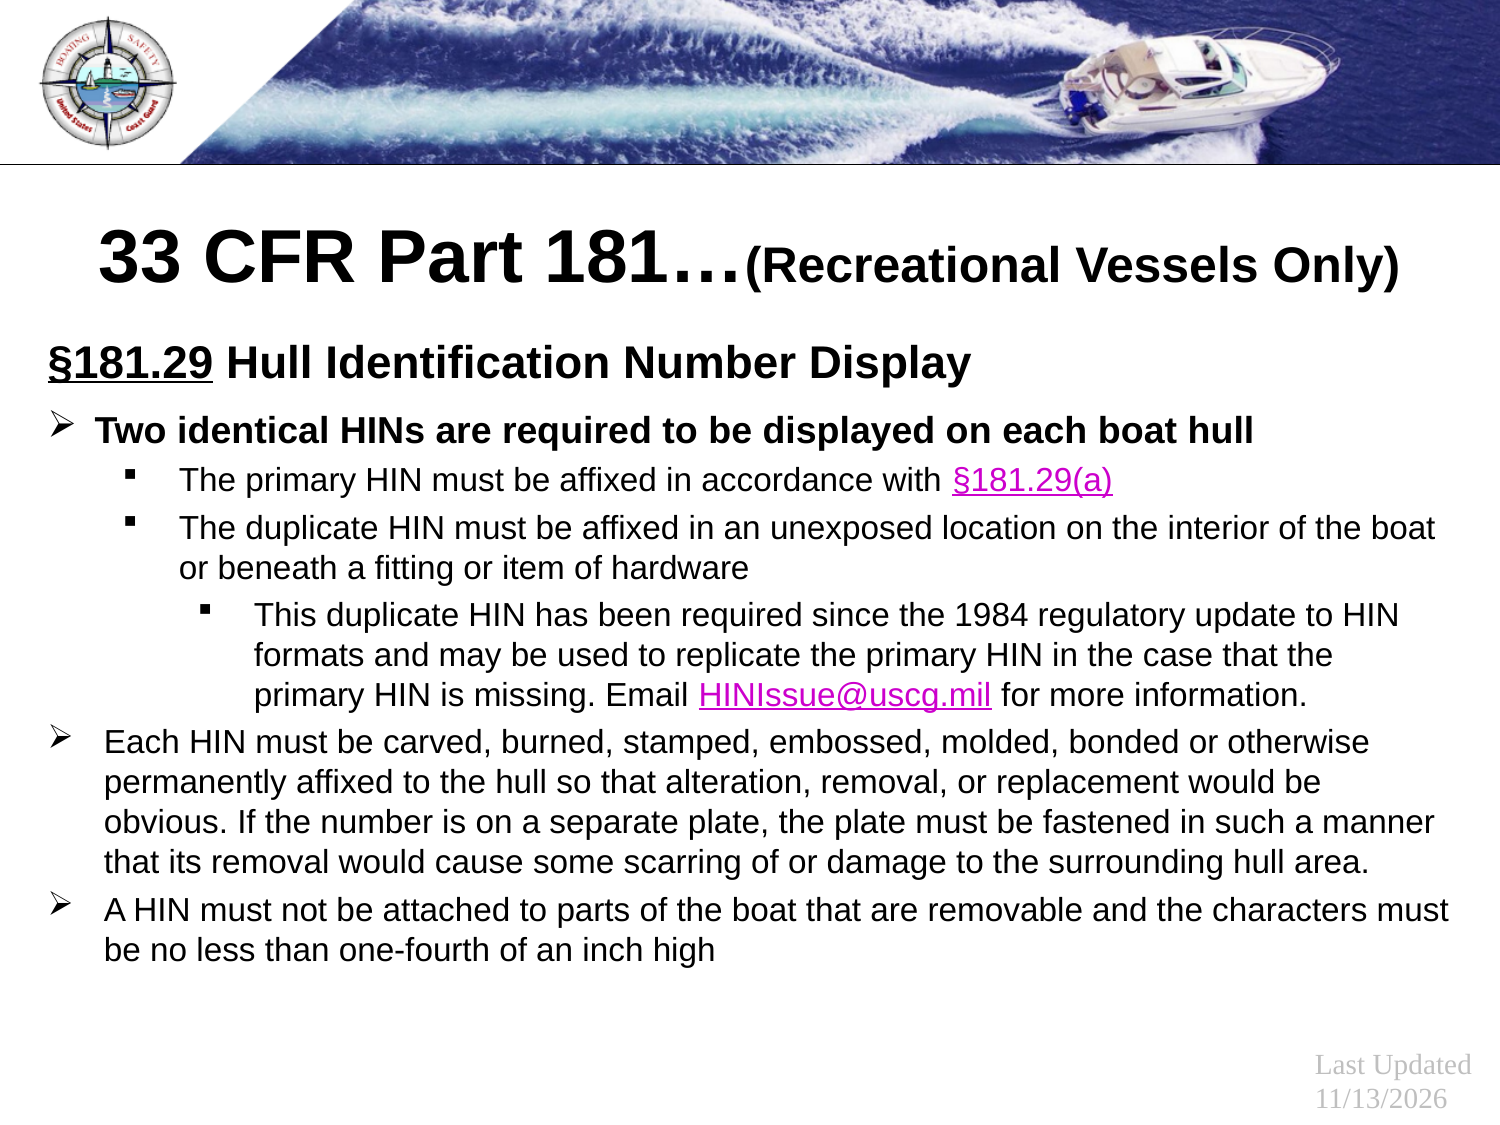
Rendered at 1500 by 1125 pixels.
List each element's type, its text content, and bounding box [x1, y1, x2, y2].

picture [0, 0, 1500, 164]
text_box §181.29 Hull Identification Number Display Two identical HINs are required to be displayed on each boat hull The primary HIN must be affixed in accordance with §181.29(a) The duplicate HIN must be affixed in an unexposed location on the interior of the boat or beneath a fitting or item of hardware This duplicate HIN has been required since the 1984 regulatory update to HIN formats and may be used to replicate the primary HIN in the case that the primary HIN is missing. Email HINIssue@uscg.mil for more information. Each HIN must be carved, burned, stamped, embossed, molded, bonded or otherwise permanently affixed to the hull so that alteration, removal, or replacement would be obvious. If the number is on a separate plate, the plate must be fastened in such a manner that its removal would cause some scarring of or damage to the surrounding hull area. A HIN must not be attached to parts of the boat that are removable and the characters must be no less than one-fourth of an inch high [32, 324, 1467, 975]
text_box 33 CFR Part 181…(Recreational Vessels Only) [0, 199, 1500, 305]
